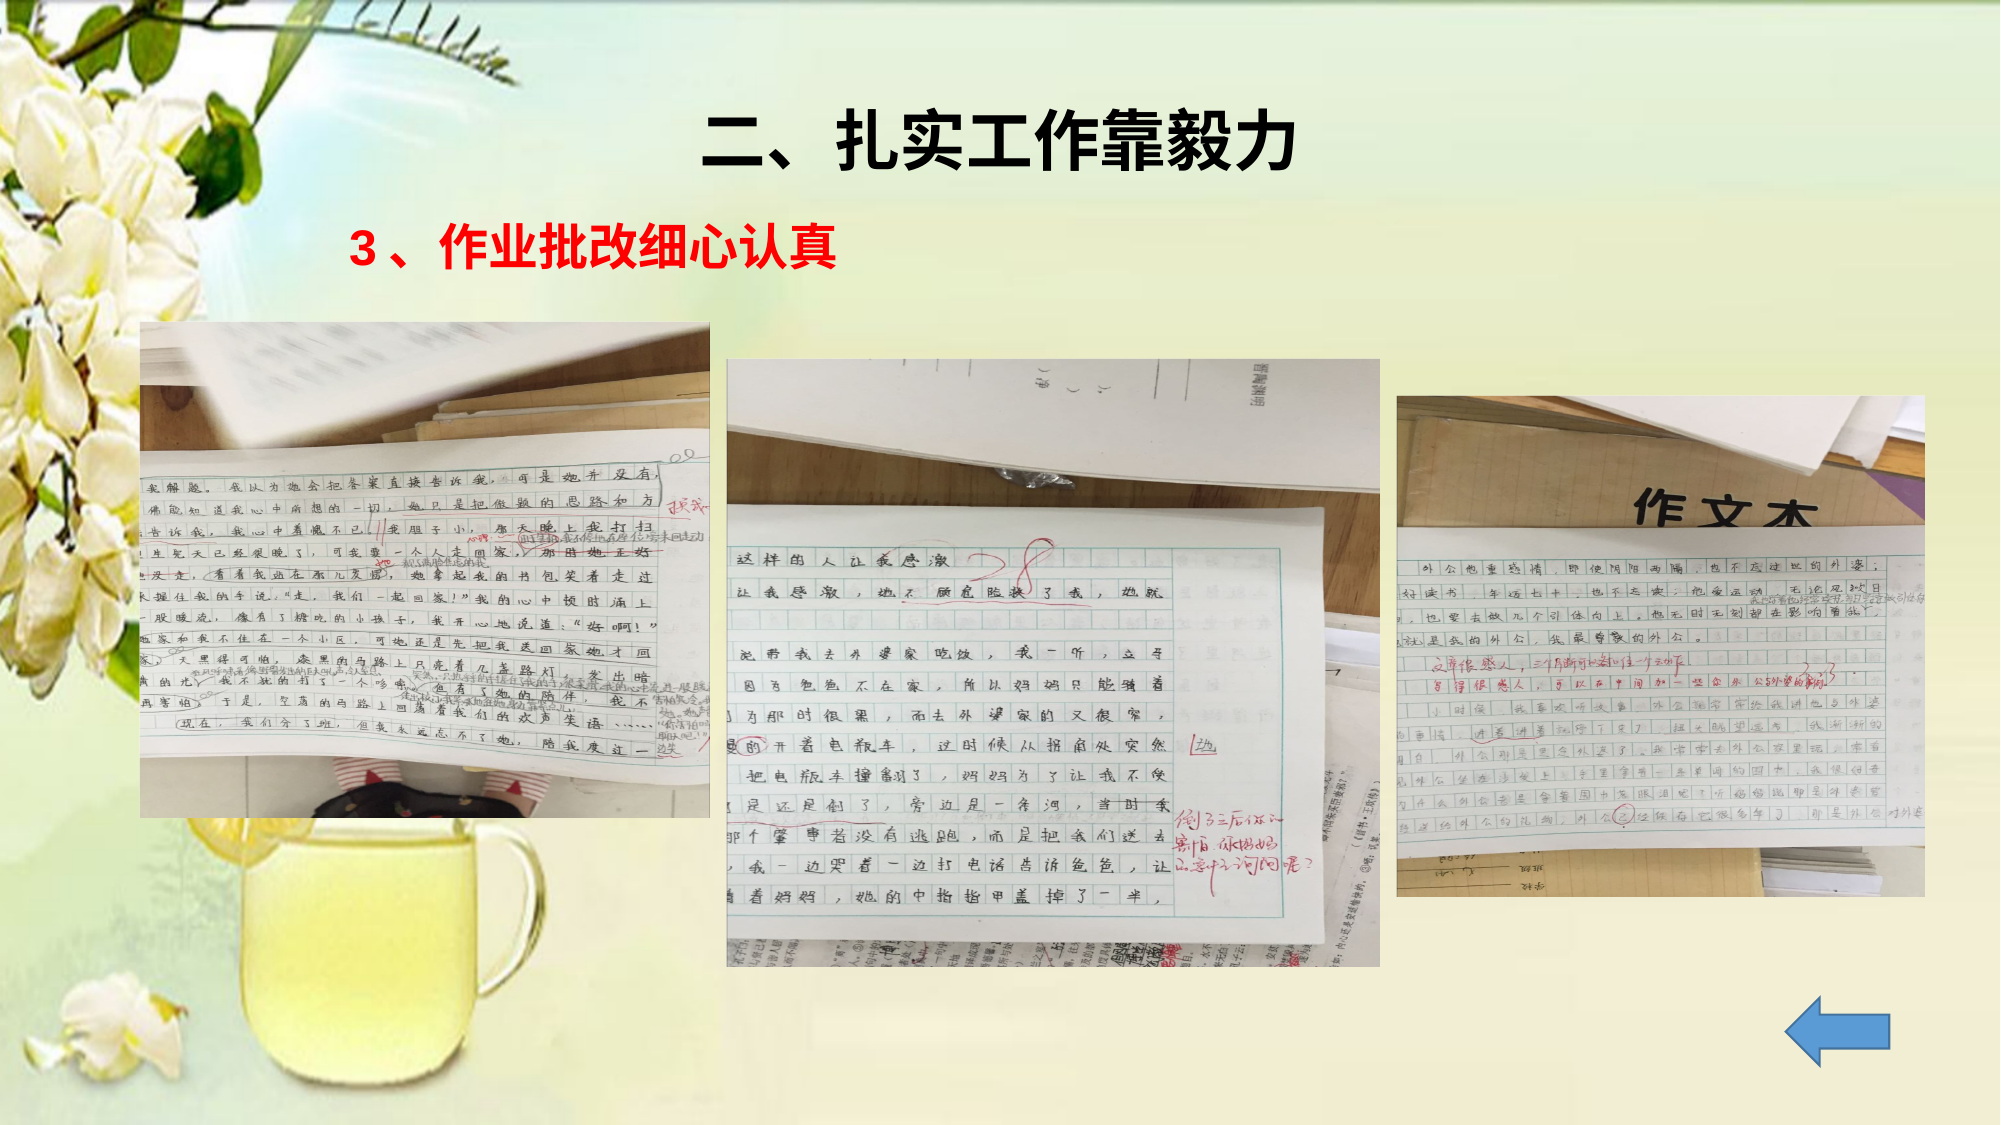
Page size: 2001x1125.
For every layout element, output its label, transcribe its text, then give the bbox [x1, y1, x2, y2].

text_box 二、扎实工作靠毅力 [684, 91, 1316, 186]
text_box 3、作业批改细心认真 [334, 207, 1111, 283]
picture [0, 0, 2001, 1125]
text_box [1784, 995, 1891, 1068]
